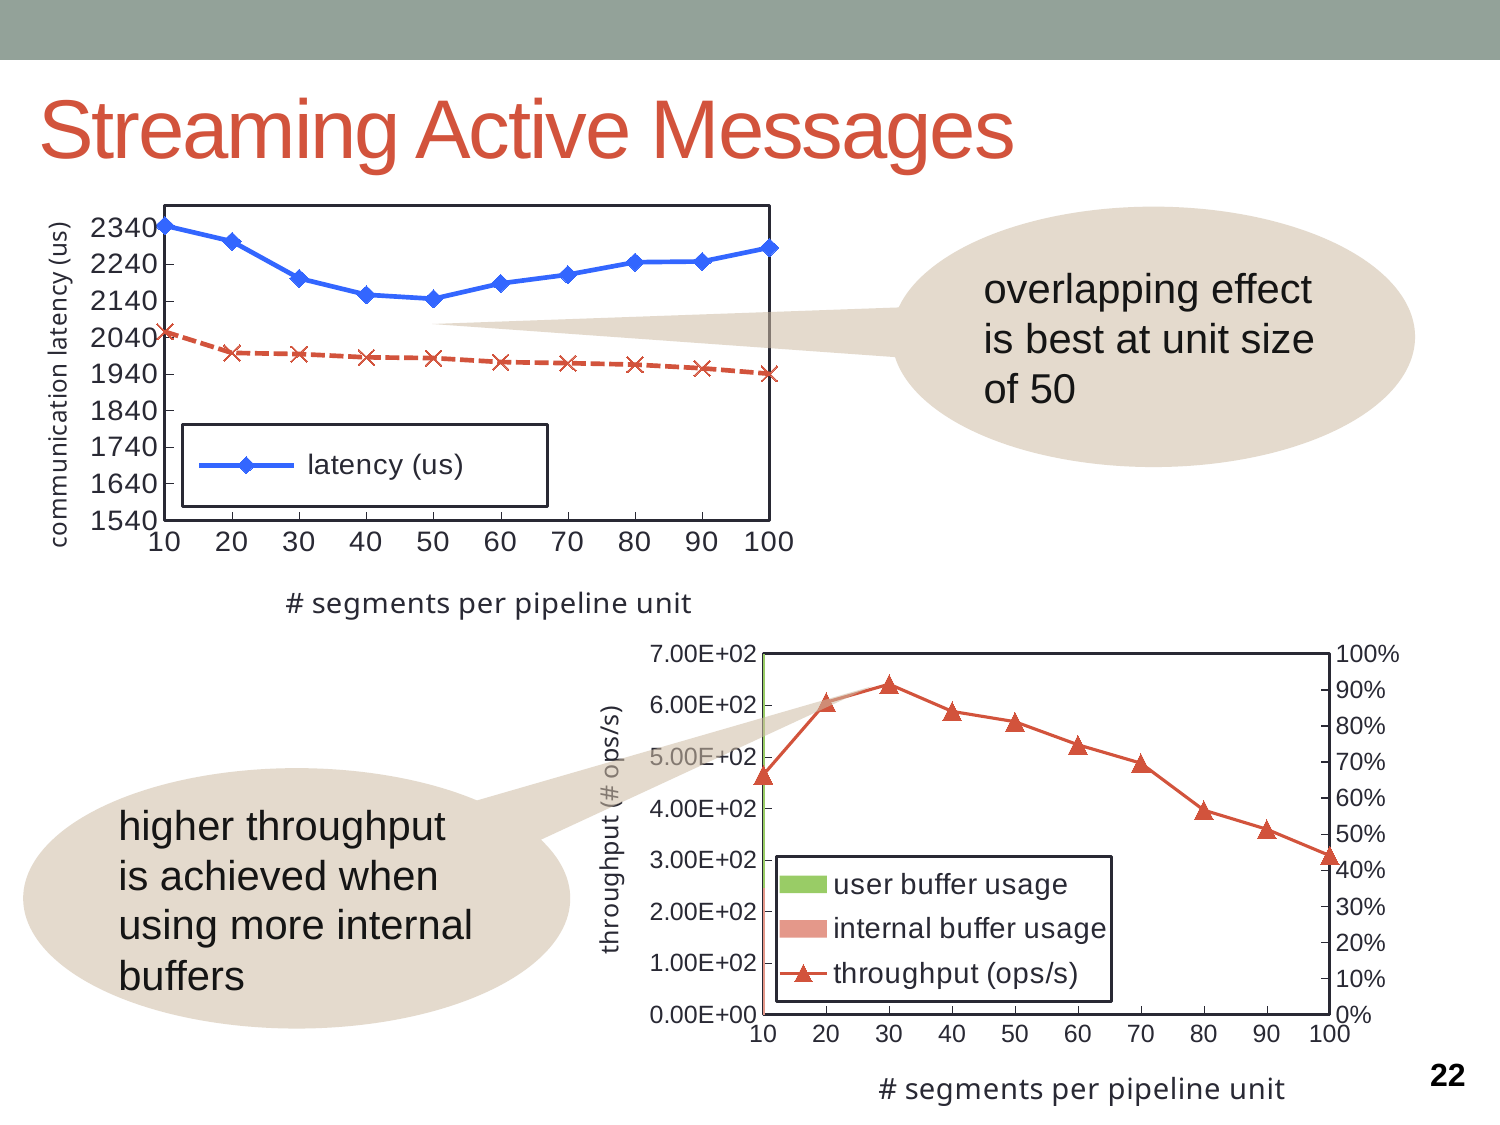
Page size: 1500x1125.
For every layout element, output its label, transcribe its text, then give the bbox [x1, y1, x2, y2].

text_box overlapping effect is best at unit size of 50 [818, 206, 1416, 468]
chart [22, 186, 1416, 1125]
text_box higher throughput is achieved when using more internal buffers [23, 768, 547, 1029]
slide_number 22 [1425, 1046, 1500, 1101]
title Streaming Active Messages [23, 44, 1456, 207]
